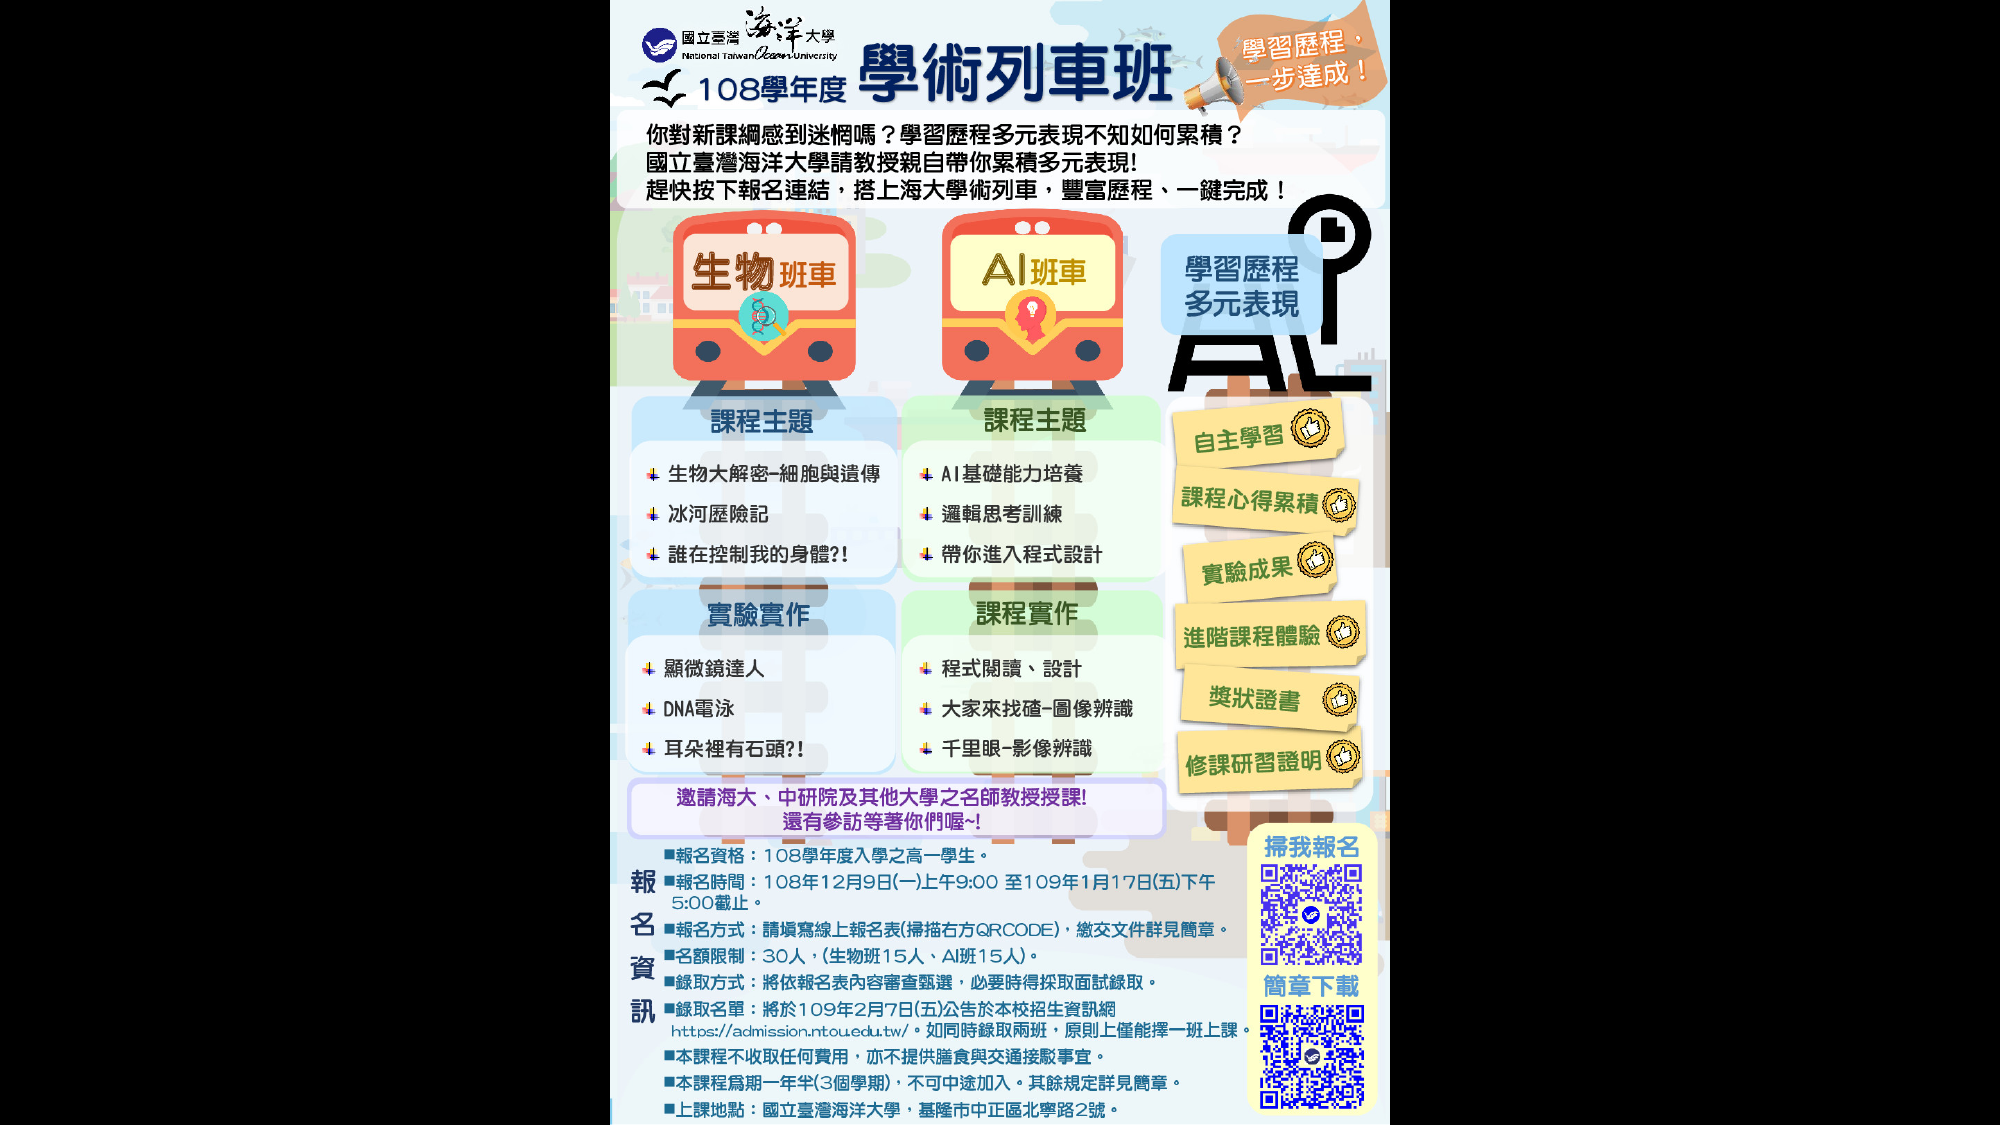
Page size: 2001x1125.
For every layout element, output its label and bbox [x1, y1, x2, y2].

picture [610, 0, 1390, 1125]
